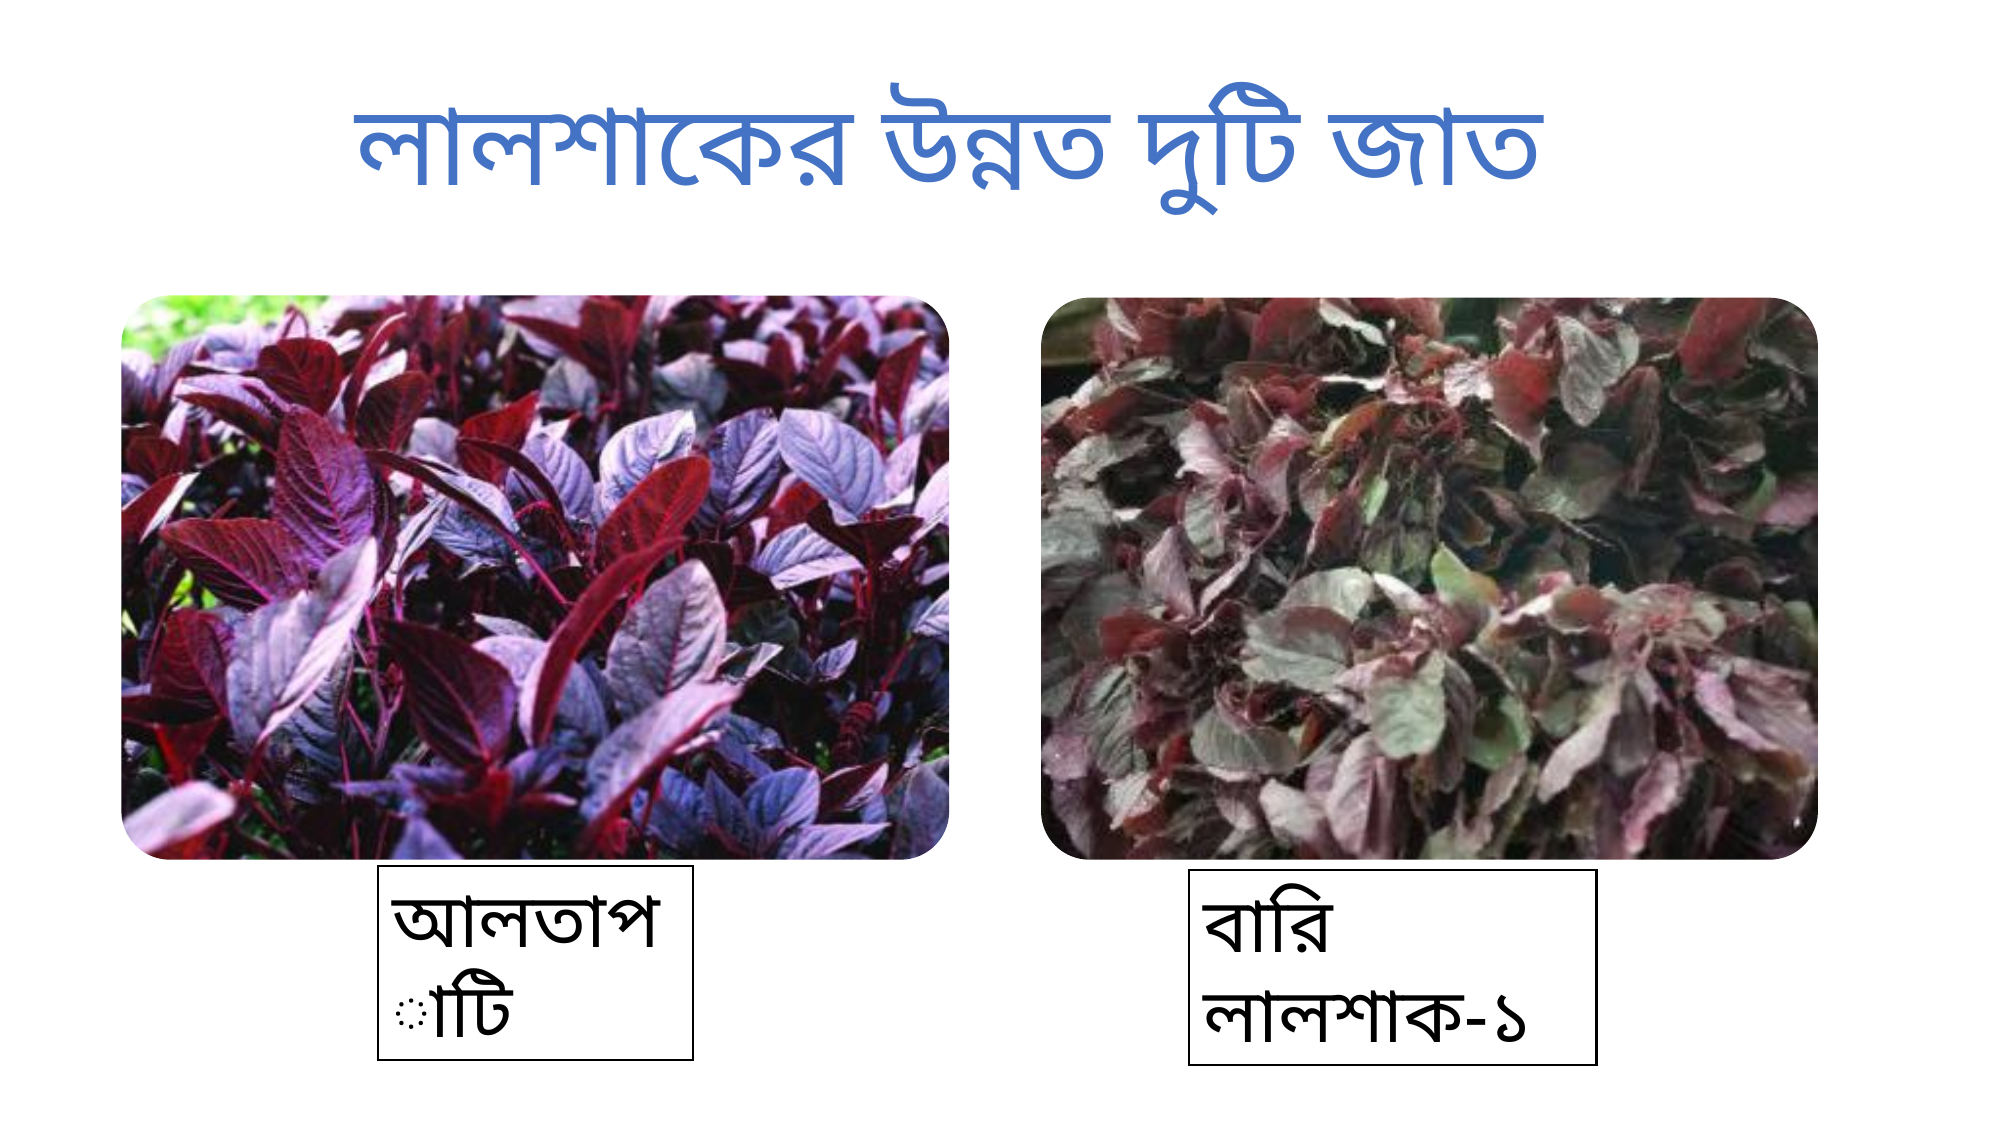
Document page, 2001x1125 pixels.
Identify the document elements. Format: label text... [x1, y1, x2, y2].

picture [121, 295, 950, 860]
text_box আলতাপাটি [377, 865, 694, 1061]
picture [1041, 297, 1818, 860]
text_box বারি লালশাক-১ [1188, 869, 1598, 1066]
text_box লালশাকের উন্নত দুটি জাত [340, 65, 1558, 216]
